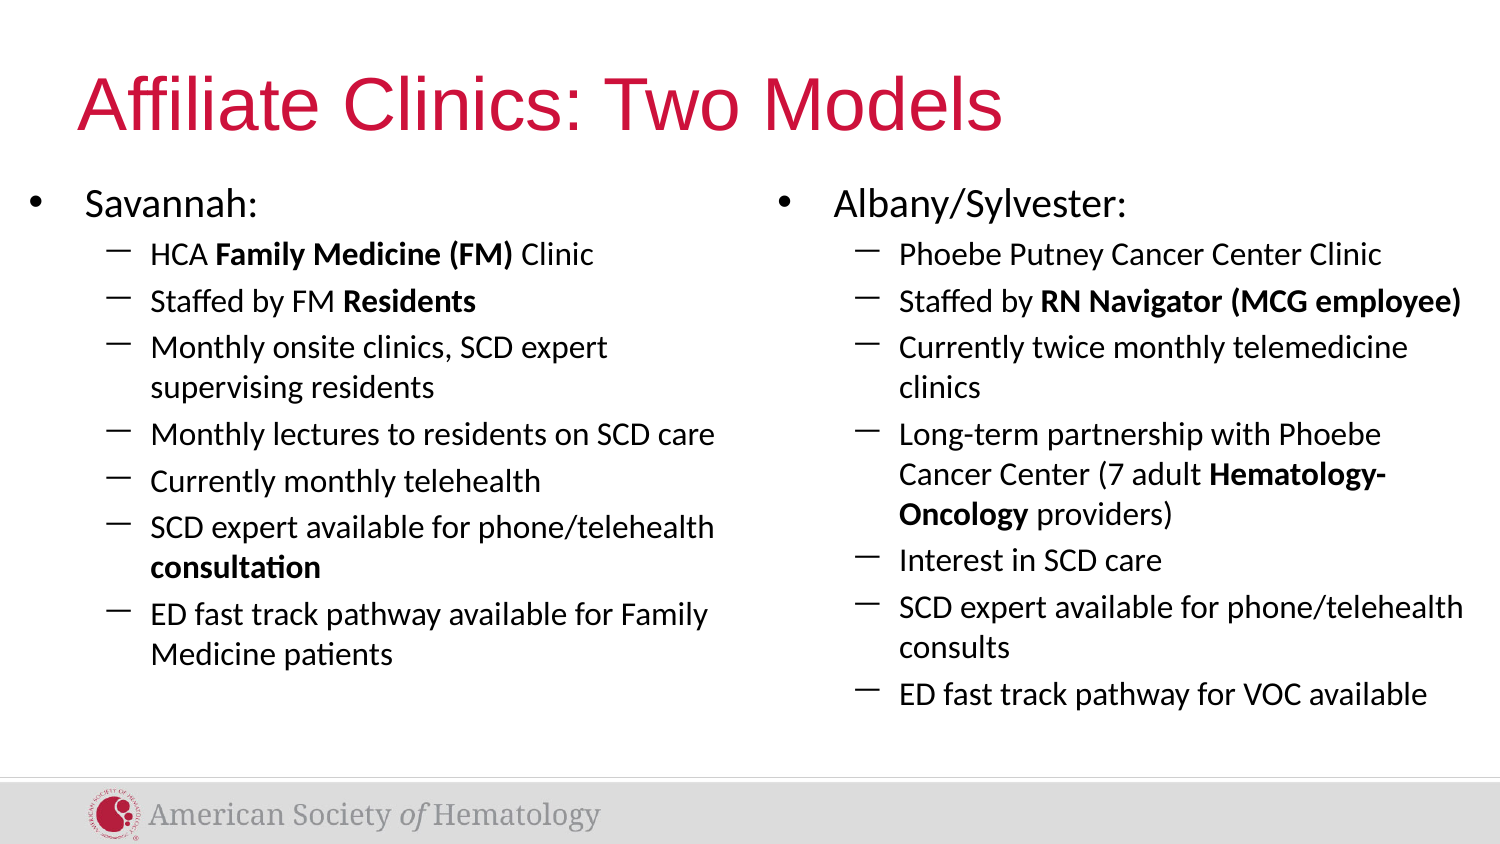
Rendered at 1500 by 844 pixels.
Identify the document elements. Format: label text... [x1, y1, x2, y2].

list Albany/Sylvester: Phoebe Putney Cancer Center Clinic Staffed by RN Navigator (MCG employee) Currently twice monthly telemedicine clinics Long-term partnership with Phoebe Cancer Center (7 adult Hematology-Oncology providers) Interest in SCD care SCD expert available for phone/telehealth consults ED fast track pathway for VOC available [762, 168, 1487, 733]
list Savannah: HCA Family Medicine (FM) Clinic Staffed by FM Residents Monthly onsite clinics, SCD expert supervising residents Monthly lectures to residents on SCD care Currently monthly telehealth SCD expert available for phone/telehealth consultation ED fast track pathway available for Family Medicine patients [13, 168, 738, 784]
title Affiliate Clinics: Two Models [62, 48, 1413, 137]
picture [0, 0, 1500, 844]
